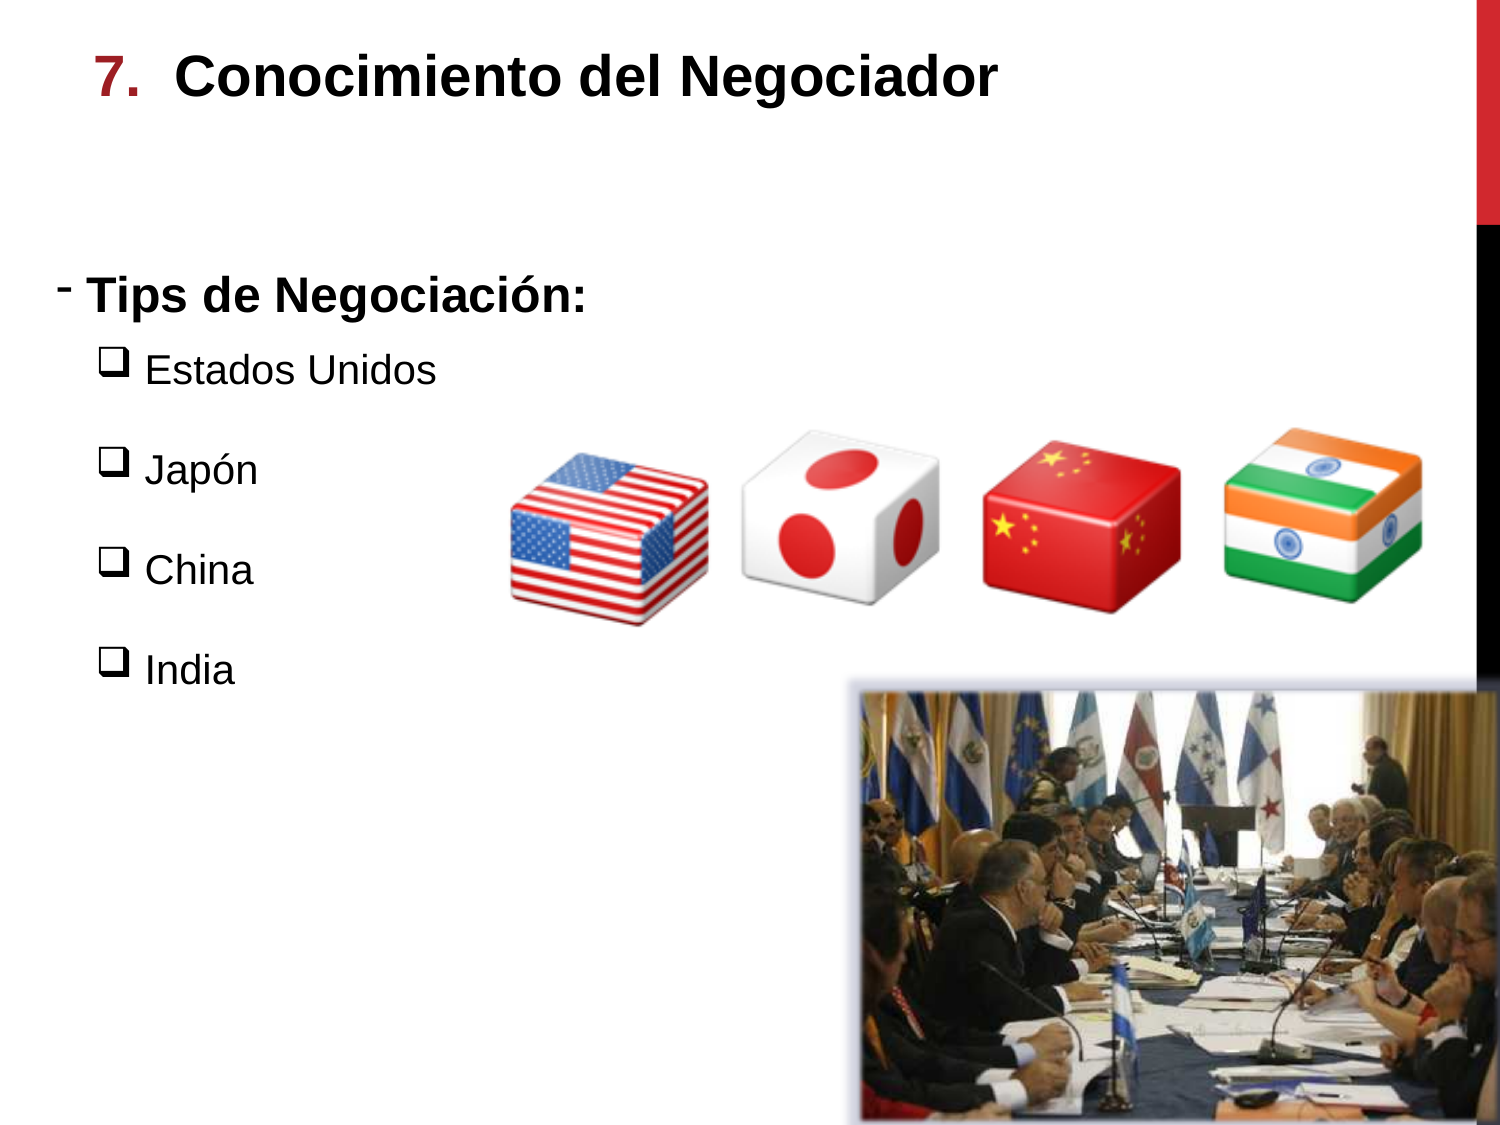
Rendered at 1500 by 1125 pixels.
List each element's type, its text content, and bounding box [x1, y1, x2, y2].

picture [478, 420, 1435, 646]
text_box Tips de Negociación: Estados Unidos Japón China India [41, 255, 1140, 701]
text_box 7. 7. Conocimiento del Negociador imiento del Negociador [13, 30, 1412, 138]
picture [855, 686, 1500, 1125]
